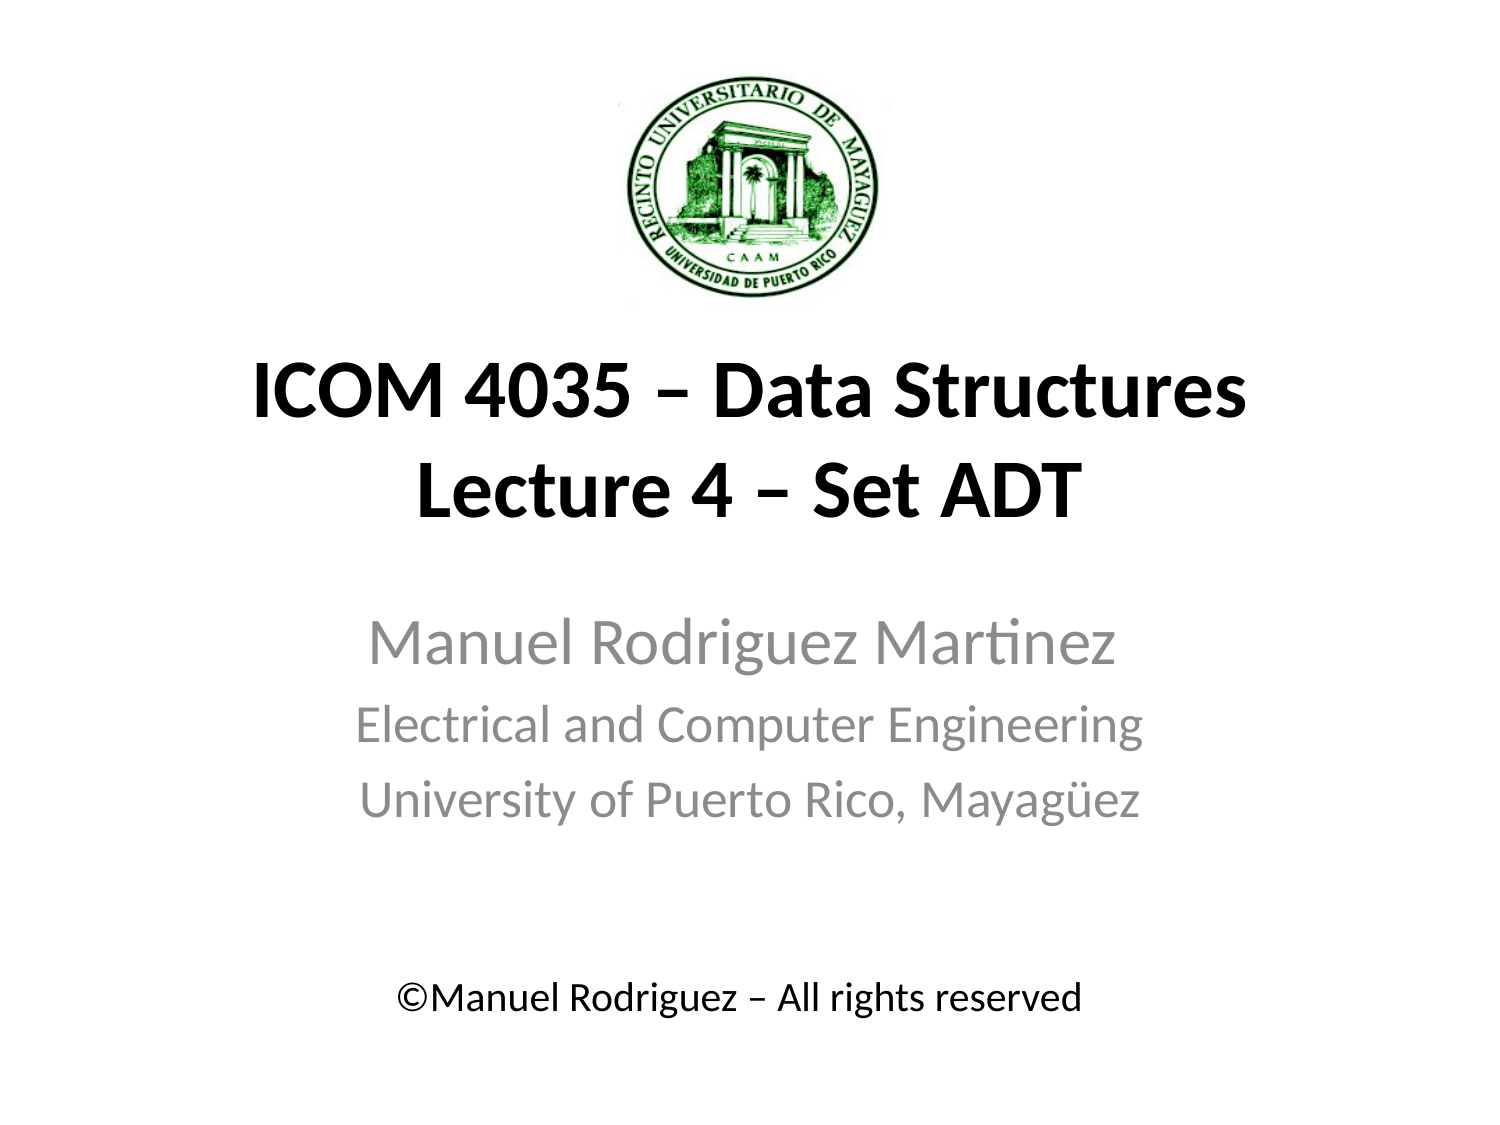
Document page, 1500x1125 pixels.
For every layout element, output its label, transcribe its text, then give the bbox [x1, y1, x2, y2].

picture [618, 73, 891, 315]
title ICOM 4035 – Data Structures Lecture 4 – Set ADT [112, 314, 1388, 556]
subtitle Manuel Rodriguez Martinez Electrical and Computer Engineering University of Puerto Rico, Mayagüez [112, 590, 1388, 925]
text_box ©Manuel Rodriguez – All rights reserved [380, 962, 1099, 1078]
